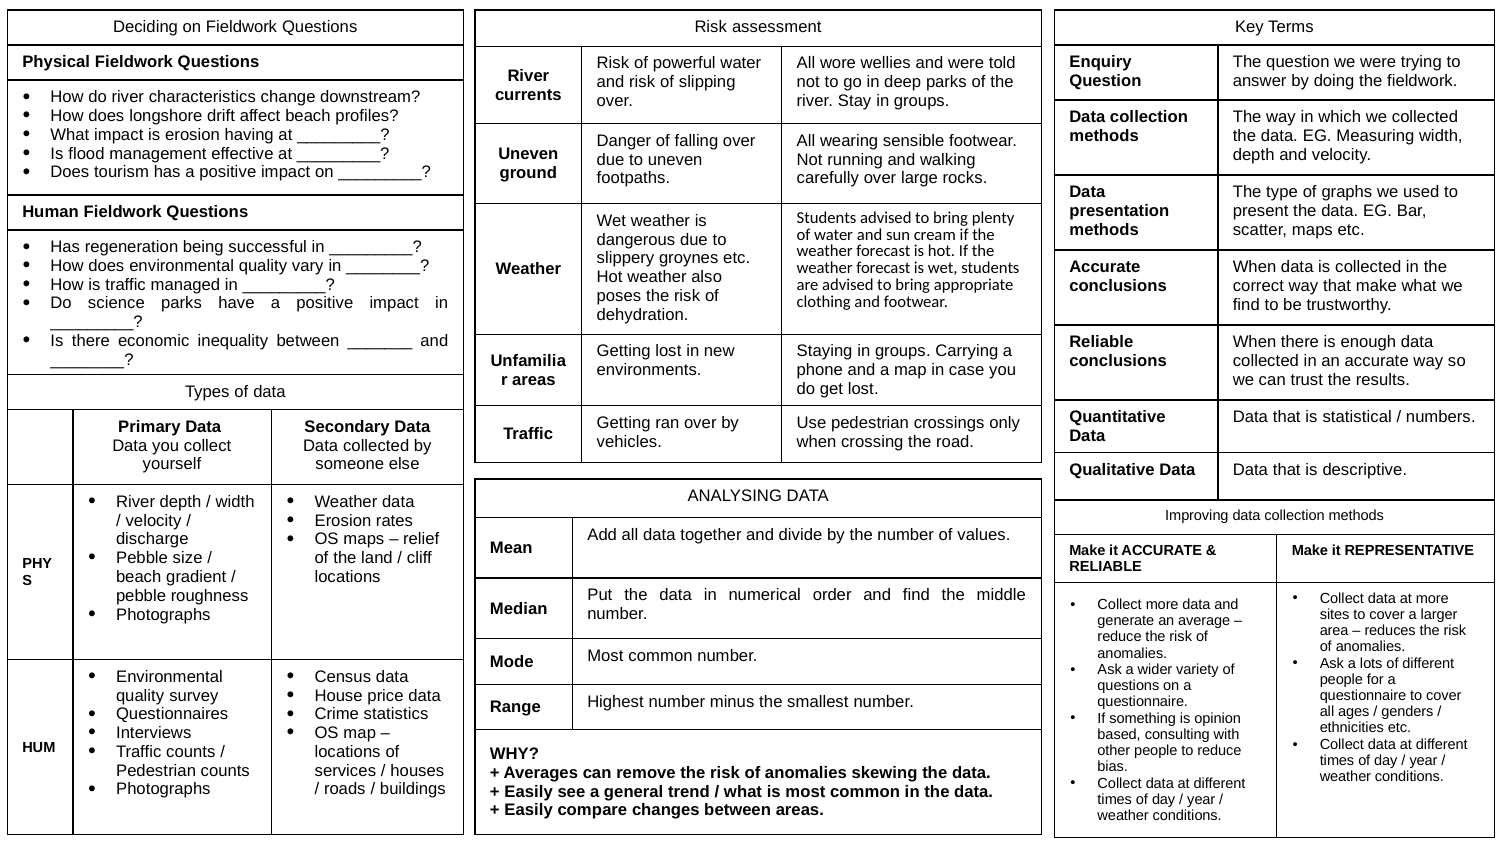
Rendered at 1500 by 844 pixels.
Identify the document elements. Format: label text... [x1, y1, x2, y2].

table_cell WHY? + Averages can remove the risk of anomalies skewing the data. + Easily see a general trend / what is most common in the data. + Easily compare changes between areas. [476, 730, 1041, 834]
table_cell How do river characteristics change downstream? How does longshore drift affect beach profiles? What impact is erosion having at _________? Is flood management effective at _________? Does tourism has a positive impact on _________? [8, 81, 463, 194]
table_header Deciding on Fieldwork Questions [8, 11, 463, 44]
table_cell Reliable conclusions [1055, 326, 1217, 399]
table_cell Traffic [476, 406, 581, 462]
table_cell Unfamiliar areas [476, 335, 581, 405]
table_cell Physical Fieldwork Questions [8, 46, 463, 79]
table_cell Qualitative Data [1055, 453, 1217, 499]
table_cell Quantitative Data [1055, 401, 1217, 452]
table_cell Danger of falling over due to uneven footpaths. [582, 124, 781, 203]
table_cell Median [476, 579, 572, 638]
table_cell Make it ACCURATE & RELIABLE [1055, 535, 1276, 582]
table_cell Data collection methods [1055, 101, 1217, 174]
table_cell The way in which we collected the data. EG. Measuring width, depth and velocity. [1219, 101, 1494, 174]
table_cell Risk of powerful water and risk of slipping over. [582, 47, 781, 123]
table_cell The question we were trying to answer by doing the fieldwork. [1219, 46, 1494, 99]
table_cell Weather [476, 204, 581, 334]
table_cell River depth / width / velocity / discharge Pebble size / beach gradient / pebble roughness Photographs [74, 485, 271, 659]
table_cell Range [476, 685, 572, 729]
table_cell Enquiry Question [1055, 46, 1217, 99]
table_cell Environmental quality survey Questionnaires Interviews Traffic counts / Pedestrian counts Photographs [74, 660, 271, 834]
table_header ANALYSING DATA [476, 480, 1041, 517]
table_cell Make it REPRESENTATIVE [1277, 535, 1494, 582]
table_cell Mode [476, 639, 572, 684]
table_header Types of data [8, 375, 463, 409]
table_cell Highest number minus the smallest number. [573, 685, 1041, 729]
table_cell [8, 410, 72, 484]
table_cell Add all data together and divide by the number of values. [573, 518, 1041, 577]
table_cell HUM [8, 660, 72, 834]
table_cell Data that is descriptive. [1219, 453, 1494, 499]
table_cell Mean [476, 518, 572, 577]
table_cell Most common number. [573, 639, 1041, 684]
table_cell When data is collected in the correct way that make what we find to be trustworthy. [1219, 251, 1494, 324]
table_cell Staying in groups. Carrying a phone and a map in case you do get lost. [782, 335, 1041, 405]
table_cell When there is enough data collected in an accurate way so we can trust the results. [1219, 326, 1494, 399]
table_header Improving data collection methods [1055, 501, 1494, 534]
table_cell Collect data at more sites to cover a larger area – reduces the risk of anomalies. Ask a lots of different people for a questionnaire to cover all ages / genders / ethnicities etc. Collect data at different times of day / year / weather conditions. [1277, 583, 1494, 837]
table_cell Human Fieldwork Questions [8, 196, 463, 229]
table_cell Uneven ground [476, 124, 581, 203]
table_cell Getting ran over by vehicles. [582, 406, 781, 462]
table_cell Data presentation methods [1055, 176, 1217, 249]
table_cell Accurate conclusions [1055, 251, 1217, 324]
table_cell Getting lost in new environments. [582, 335, 781, 405]
table_header Risk assessment [476, 11, 1041, 46]
table_cell Weather data Erosion rates OS maps – relief of the land / cliff locations [272, 485, 463, 659]
table_cell Use pedestrian crossings only when crossing the road. [782, 406, 1041, 462]
table_cell Primary Data Data you collect yourself [74, 410, 271, 484]
table_cell Wet weather is dangerous due to slippery groynes etc. Hot weather also poses the risk of dehydration. [582, 204, 781, 334]
table_cell All wearing sensible footwear. Not running and walking carefully over large rocks. [782, 124, 1041, 203]
table_cell All wore wellies and were told not to go in deep parks of the river. Stay in groups. [782, 47, 1041, 123]
table_cell The type of graphs we used to present the data. EG. Bar, scatter, maps etc. [1219, 176, 1494, 249]
table_cell Census data House price data Crime statistics OS map – locations of services / houses / roads / buildings [272, 660, 463, 834]
table_cell Collect more data and generate an average – reduce the risk of anomalies. Ask a wider variety of questions on a questionnaire. If something is opinion based, consulting with other people to reduce bias. Collect data at different times of day / year / weather conditions. [1055, 583, 1276, 837]
table_header Key Terms [1055, 11, 1494, 44]
table_cell Has regeneration being successful in _________? How does environmental quality vary in ________? How is traffic managed in _________? Do science parks have a positive impact in _________? Is there economic inequality between _______ and ________? [8, 231, 463, 374]
table_cell Data that is statistical / numbers. [1219, 401, 1494, 452]
table_cell River currents [476, 47, 581, 123]
table_cell Secondary Data Data collected by someone else [272, 410, 463, 484]
table_cell Put the data in numerical order and find the middle number. [573, 579, 1041, 638]
table_cell Students advised to bring plenty of water and sun cream if the weather forecast is hot. If the weather forecast is wet, students are advised to bring appropriate clothing and footwear. [782, 204, 1041, 334]
table_cell PHYS [8, 485, 72, 659]
